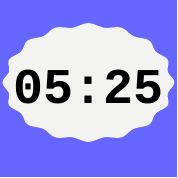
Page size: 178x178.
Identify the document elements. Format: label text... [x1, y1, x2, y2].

text_box 05:25 [0, 46, 178, 121]
